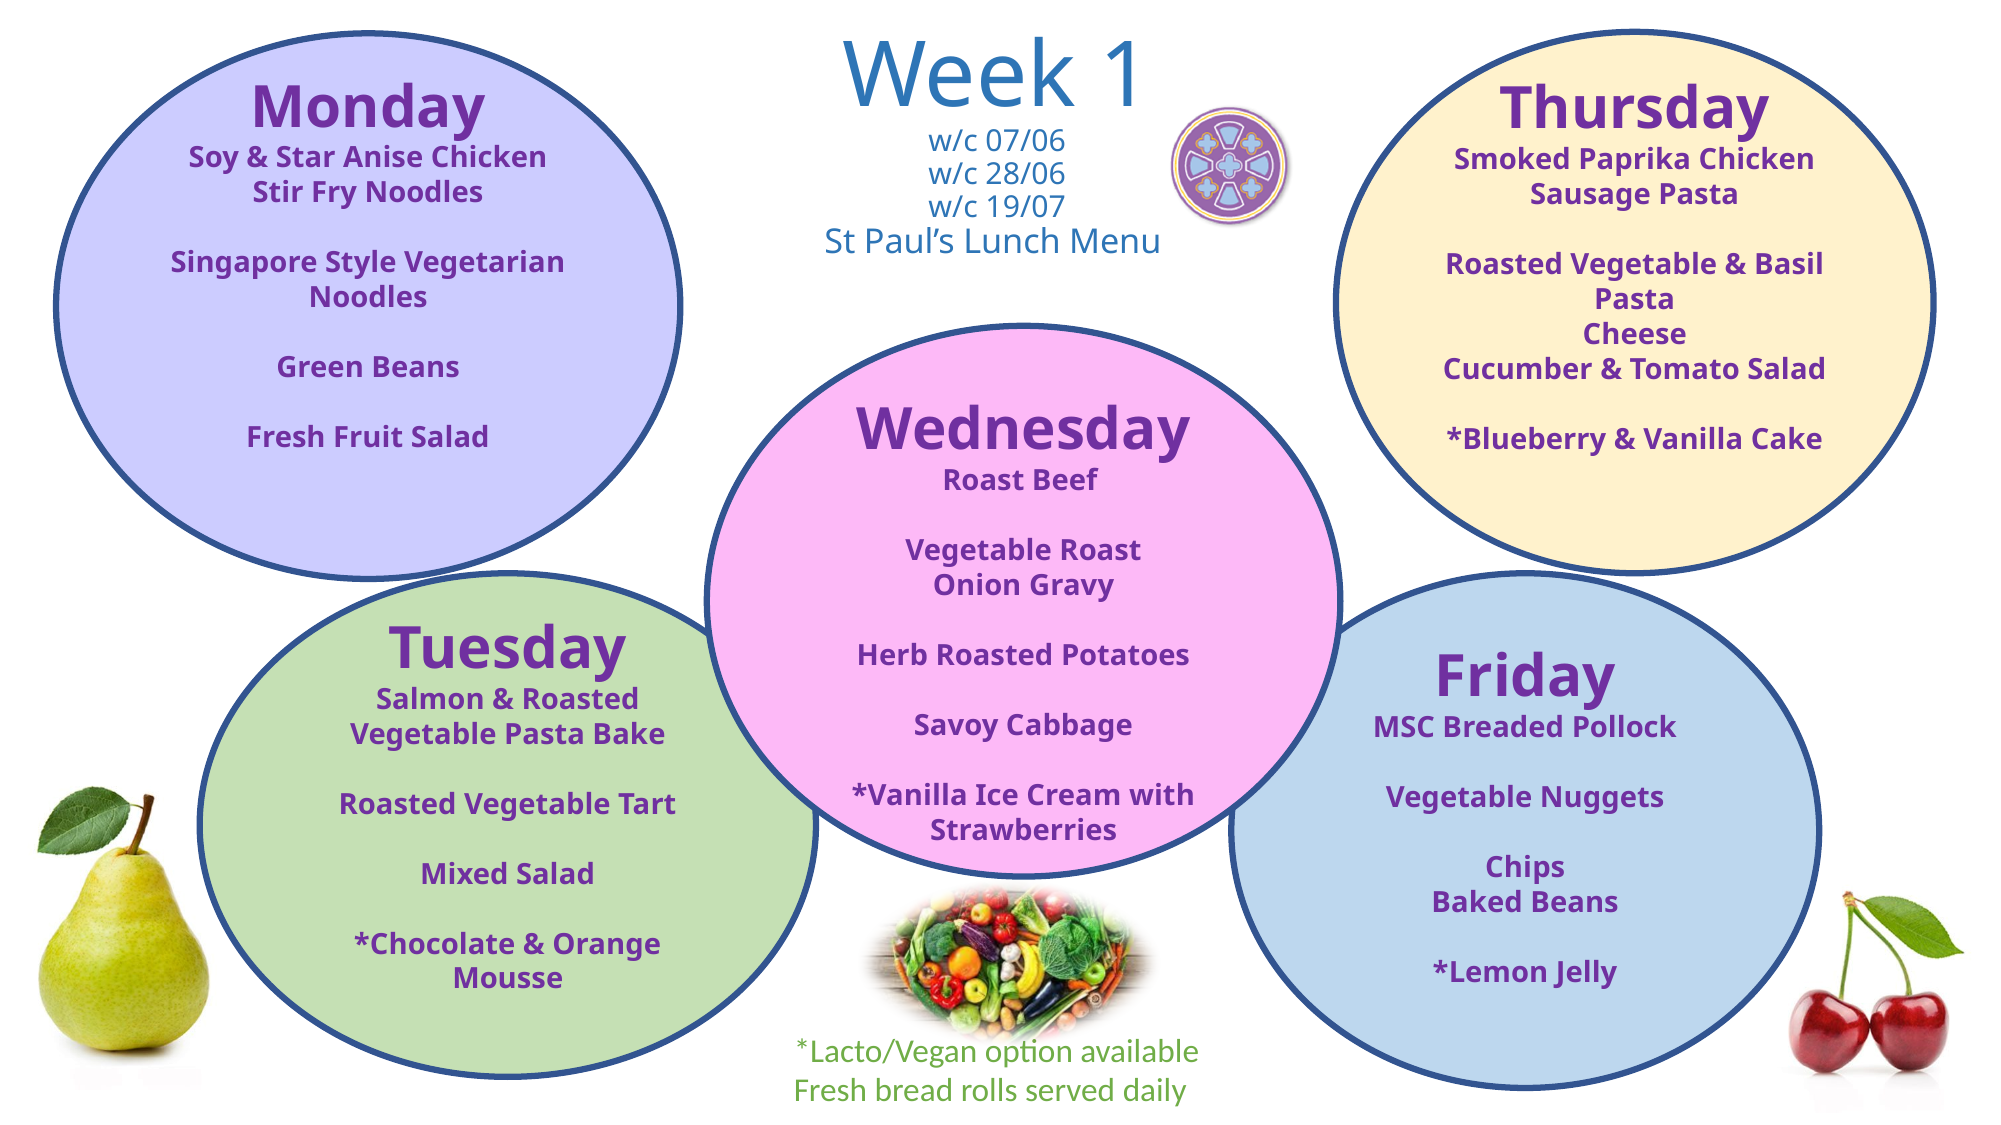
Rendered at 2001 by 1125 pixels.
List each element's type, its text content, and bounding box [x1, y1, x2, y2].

title Week 1 w/c 07/06 w/c 28/06 w/c 19/07 St Paul’s Lunch Menu [680, 19, 1314, 268]
text_box *Lacto/Vegan option available Fresh bread rolls served daily [778, 1021, 1221, 1116]
text_box Wednesday Roast Beef Vegetable Roast Onion Gravy Herb Roasted Potatoes Savoy Cabbage *Vanilla Ice Cream with Strawberries [705, 324, 1342, 876]
picture [0, 765, 258, 1092]
text_box Thursday Smoked Paprika Chicken Sausage Pasta Roasted Vegetable & Basil Pasta Cheese Cucumber & Tomato Salad *Blueberry & Vanilla Cake [1334, 30, 1935, 575]
text_box Monday Soy & Star Anise Chicken Stir Fry Noodles Singapore Style Vegetarian Noodles Green Beans Fresh Fruit Salad [55, 32, 682, 581]
text_box Tuesday Salmon & Roasted Vegetable Pasta Bake Roasted Vegetable Tart Mixed Salad *Chocolate & Orange Mousse [207, 572, 817, 1078]
picture [851, 876, 1167, 1050]
text_box Friday MSC Breaded Pollock Vegetable Nuggets Chips Baked Beans *Lemon Jelly [1230, 572, 1814, 1090]
picture [1734, 777, 2000, 1113]
picture [1168, 103, 1295, 230]
